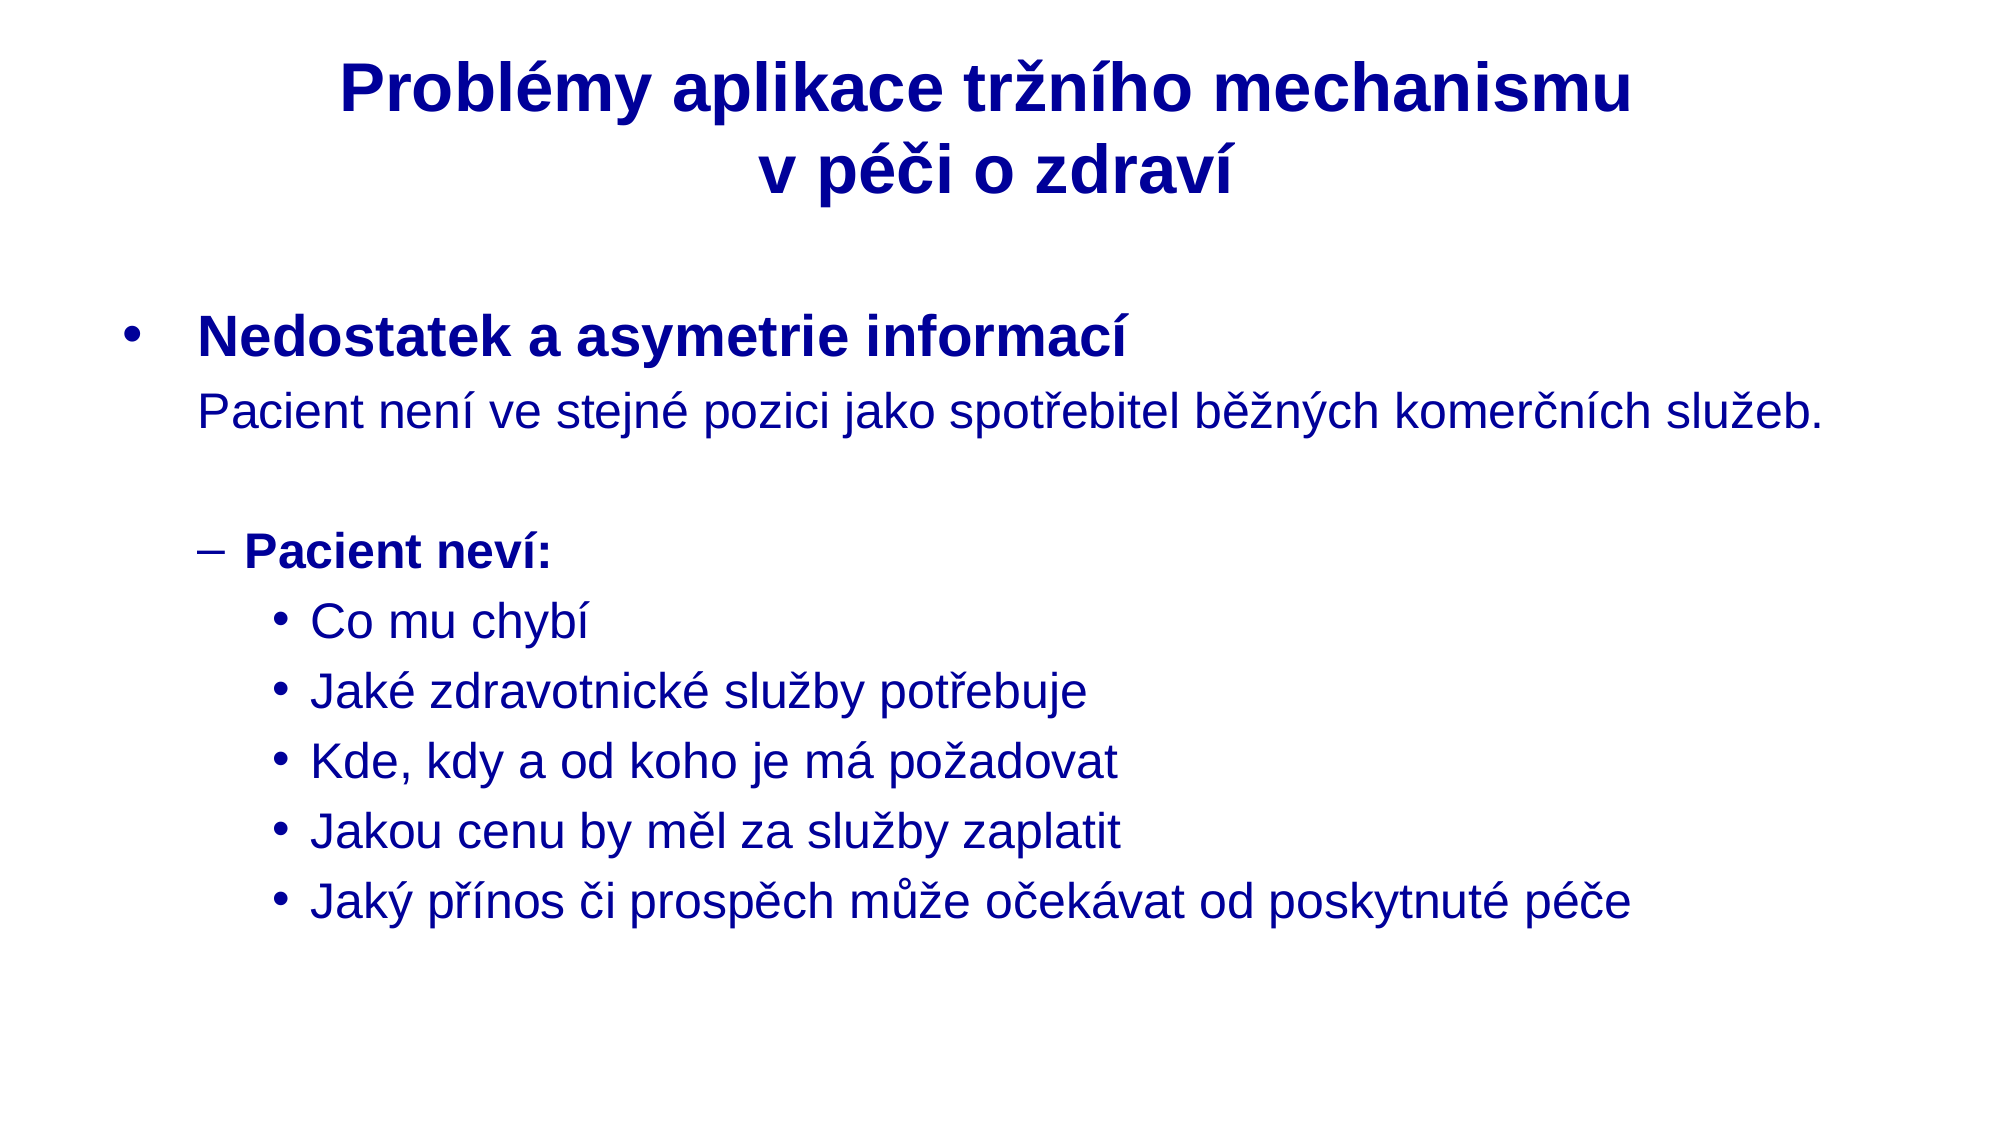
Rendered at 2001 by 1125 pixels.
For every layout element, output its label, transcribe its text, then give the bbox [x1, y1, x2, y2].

list Nedostatek a asymetrie informací Pacient není ve stejné pozici jako spotřebitel běžných komerčních služeb. Pacient neví: Co mu chybí Jaké zdravotnické služby potřebuje Kde, kdy a od koho je má požadovat Jakou cenu by měl za služby zaplatit Jaký přínos či prospěch může očekávat od poskytnuté péče [98, 290, 1857, 1125]
title Problémy aplikace tržního mechanismu v péči o zdraví [321, 31, 1672, 219]
